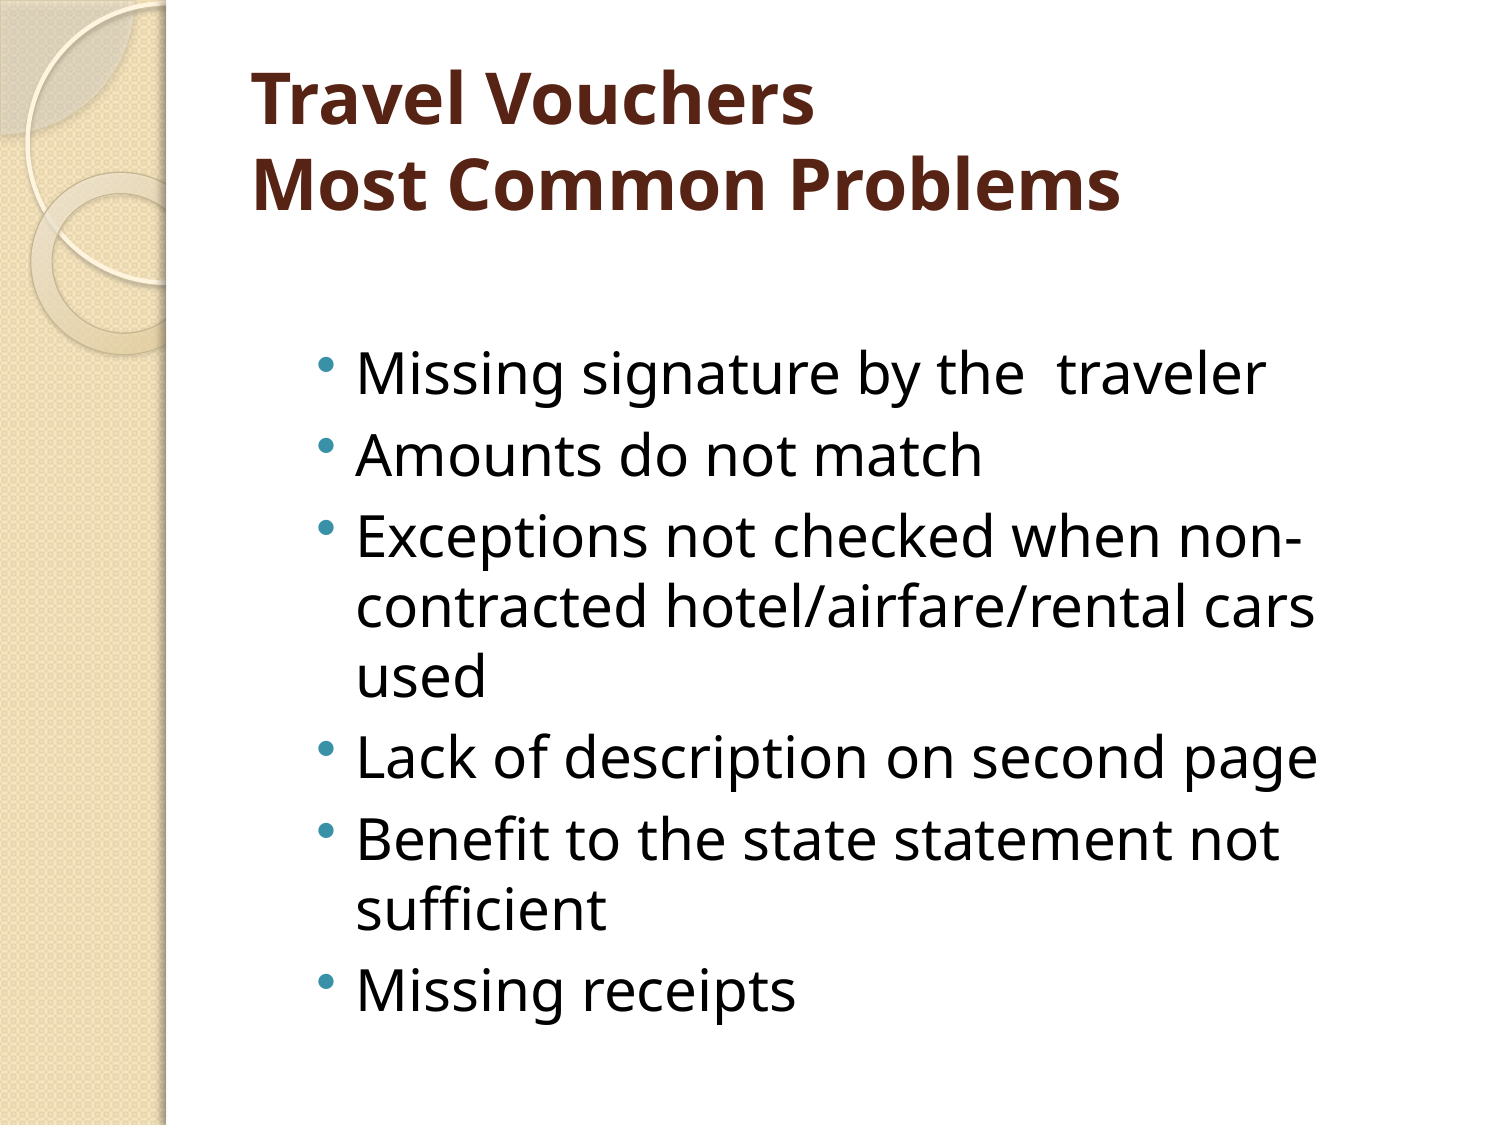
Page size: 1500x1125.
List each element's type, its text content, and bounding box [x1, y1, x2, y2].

title Travel Vouchers Most Common Problems [235, 45, 1466, 233]
list Missing signature by the traveler Amounts do not match Exceptions not checked when non-contracted hotel/airfare/rental cars used Lack of description on second page Benefit to the state statement not sufficient Missing receipts [235, 237, 1466, 1026]
